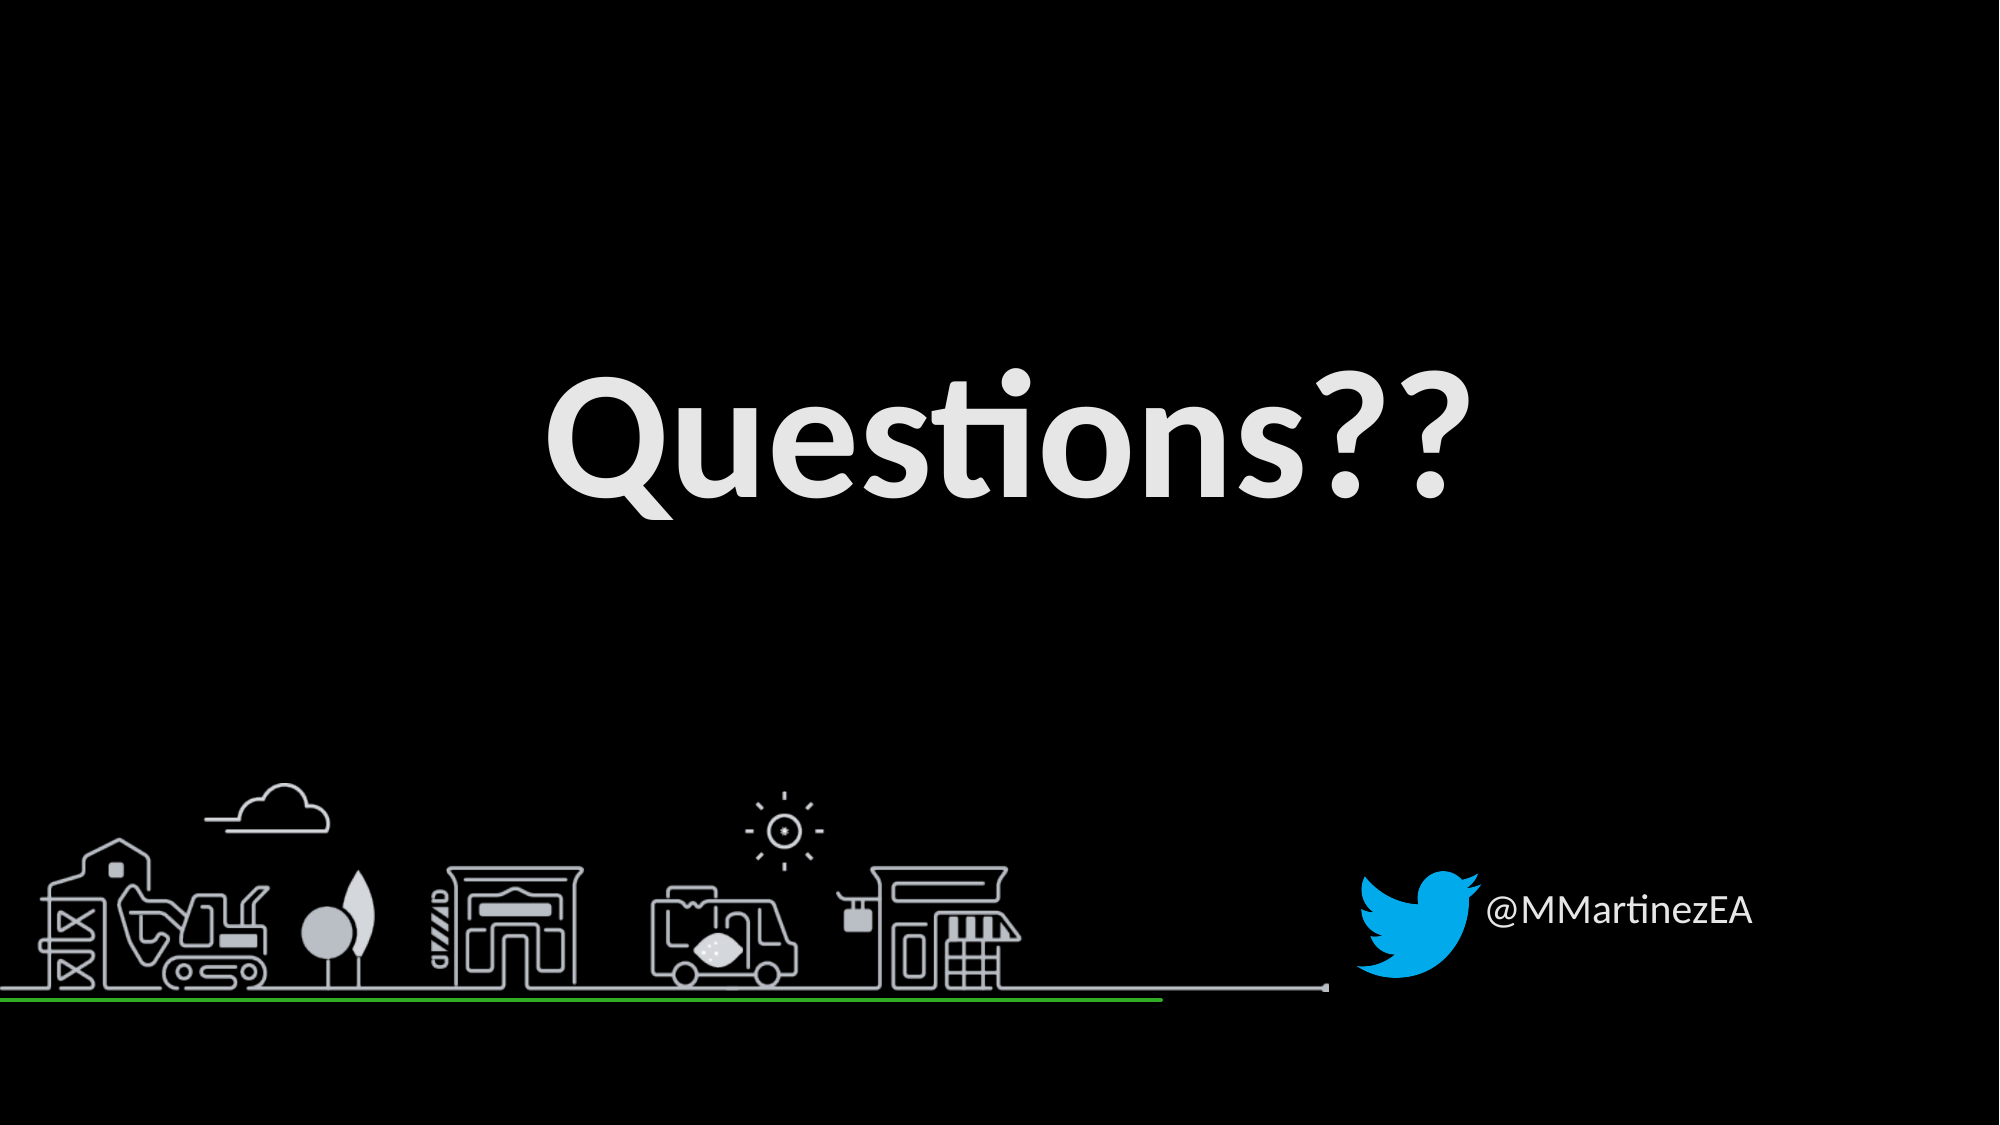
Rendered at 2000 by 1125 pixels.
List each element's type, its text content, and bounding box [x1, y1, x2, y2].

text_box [1356, 871, 1971, 1018]
list Questions?? [528, 190, 1543, 680]
